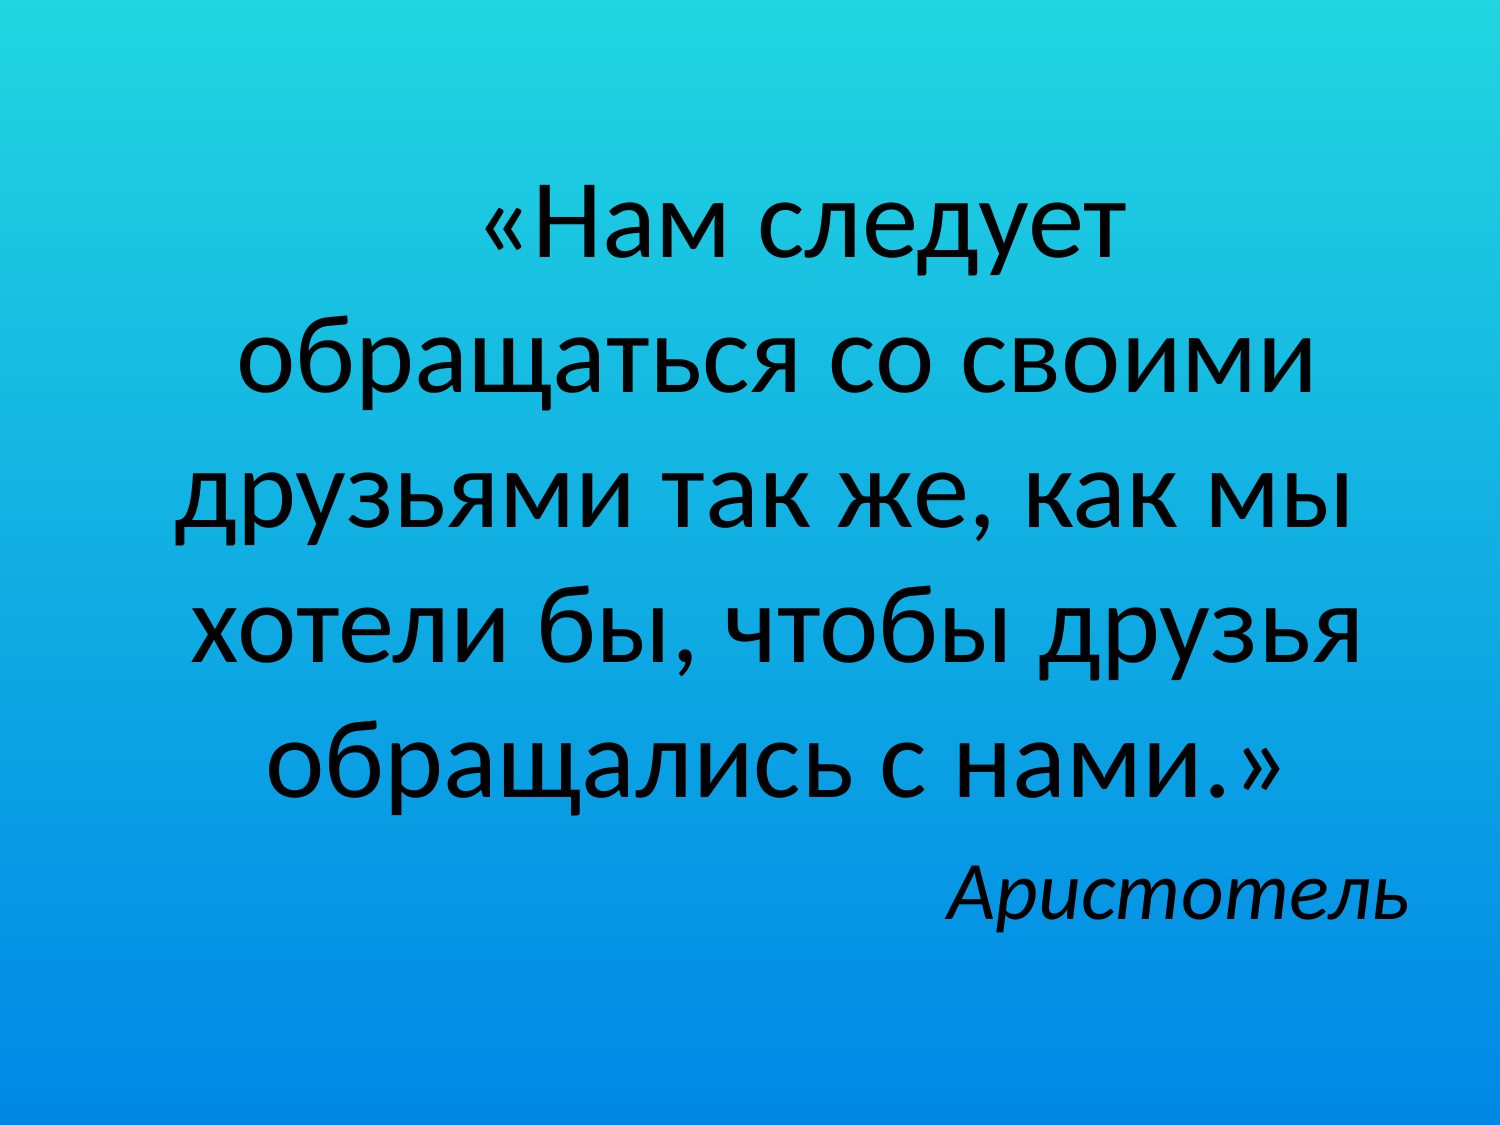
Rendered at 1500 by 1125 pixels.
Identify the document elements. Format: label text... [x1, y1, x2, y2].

list «Нам следует обращаться со своими друзьями так же, как мы хотели бы, чтобы друзья обращались с нами.» Аристотель [75, 137, 1425, 1005]
